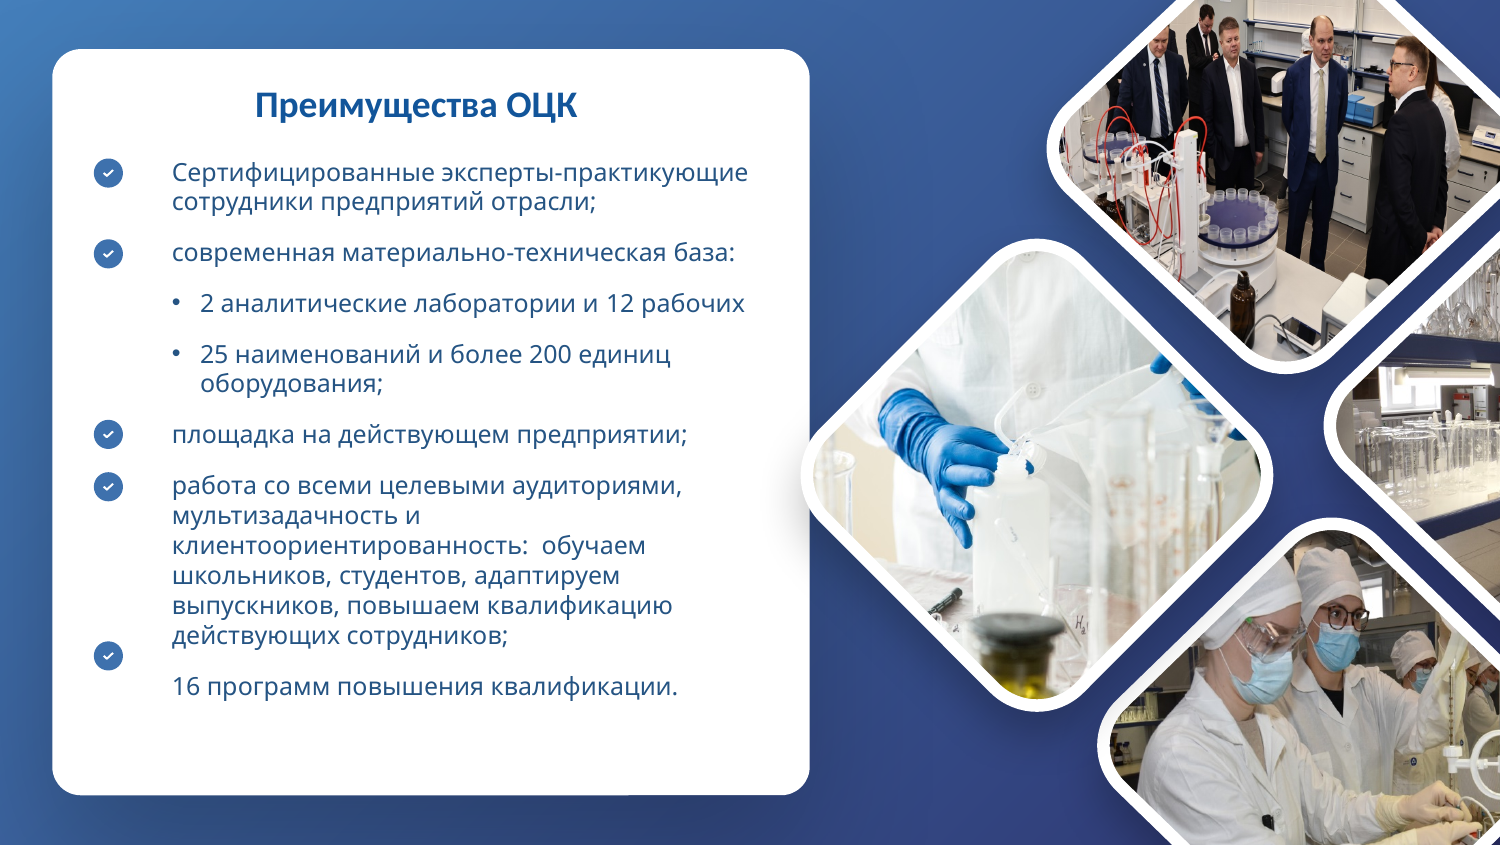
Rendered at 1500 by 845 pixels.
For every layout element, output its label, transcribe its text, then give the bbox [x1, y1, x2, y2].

text_box [92, 640, 124, 672]
list Сертифицированные эксперты-практикующие сотрудники предприятий отрасли; современная материально-техническая база: 2 аналитические лаборатории и 12 рабочих 25 наименований и более 200 единиц оборудования; площадка на действующем предприятии; работа со всеми целевыми аудиториями, мультизадачность и клиентоориентированность: обучаем школьников, студентов, адаптируем выпускников, повышаем квалификацию действующих сотрудников; 16 программ повышения квалификации. [157, 148, 778, 696]
text_box [92, 418, 124, 450]
picture [806, 0, 1500, 845]
text_box [92, 471, 124, 503]
text_box [92, 238, 124, 270]
text_box [92, 157, 124, 189]
text_box Преимущества ОЦК [91, 55, 741, 150]
